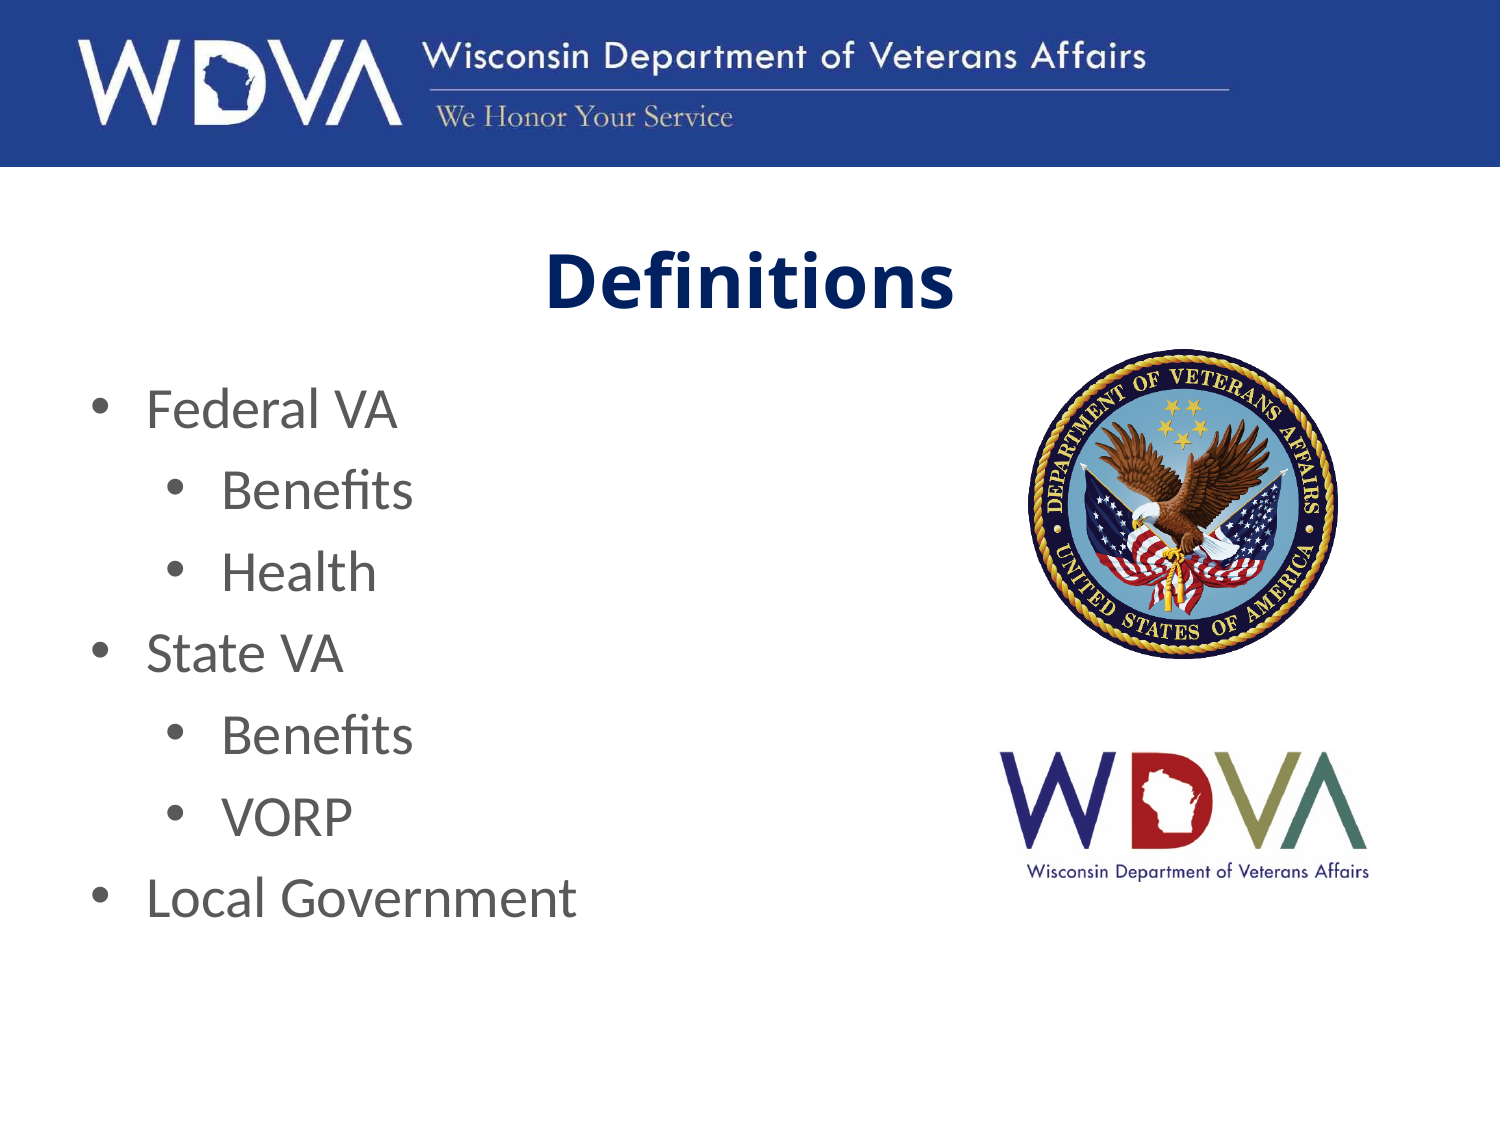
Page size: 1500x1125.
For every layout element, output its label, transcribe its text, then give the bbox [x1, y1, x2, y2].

picture [997, 749, 1369, 882]
list Federal VA Benefits Health State VA Benefits VORP Local Government [75, 362, 1425, 1088]
text_box [0, 0, 1500, 167]
title Definitions [0, 167, 1500, 391]
picture [1028, 349, 1338, 659]
